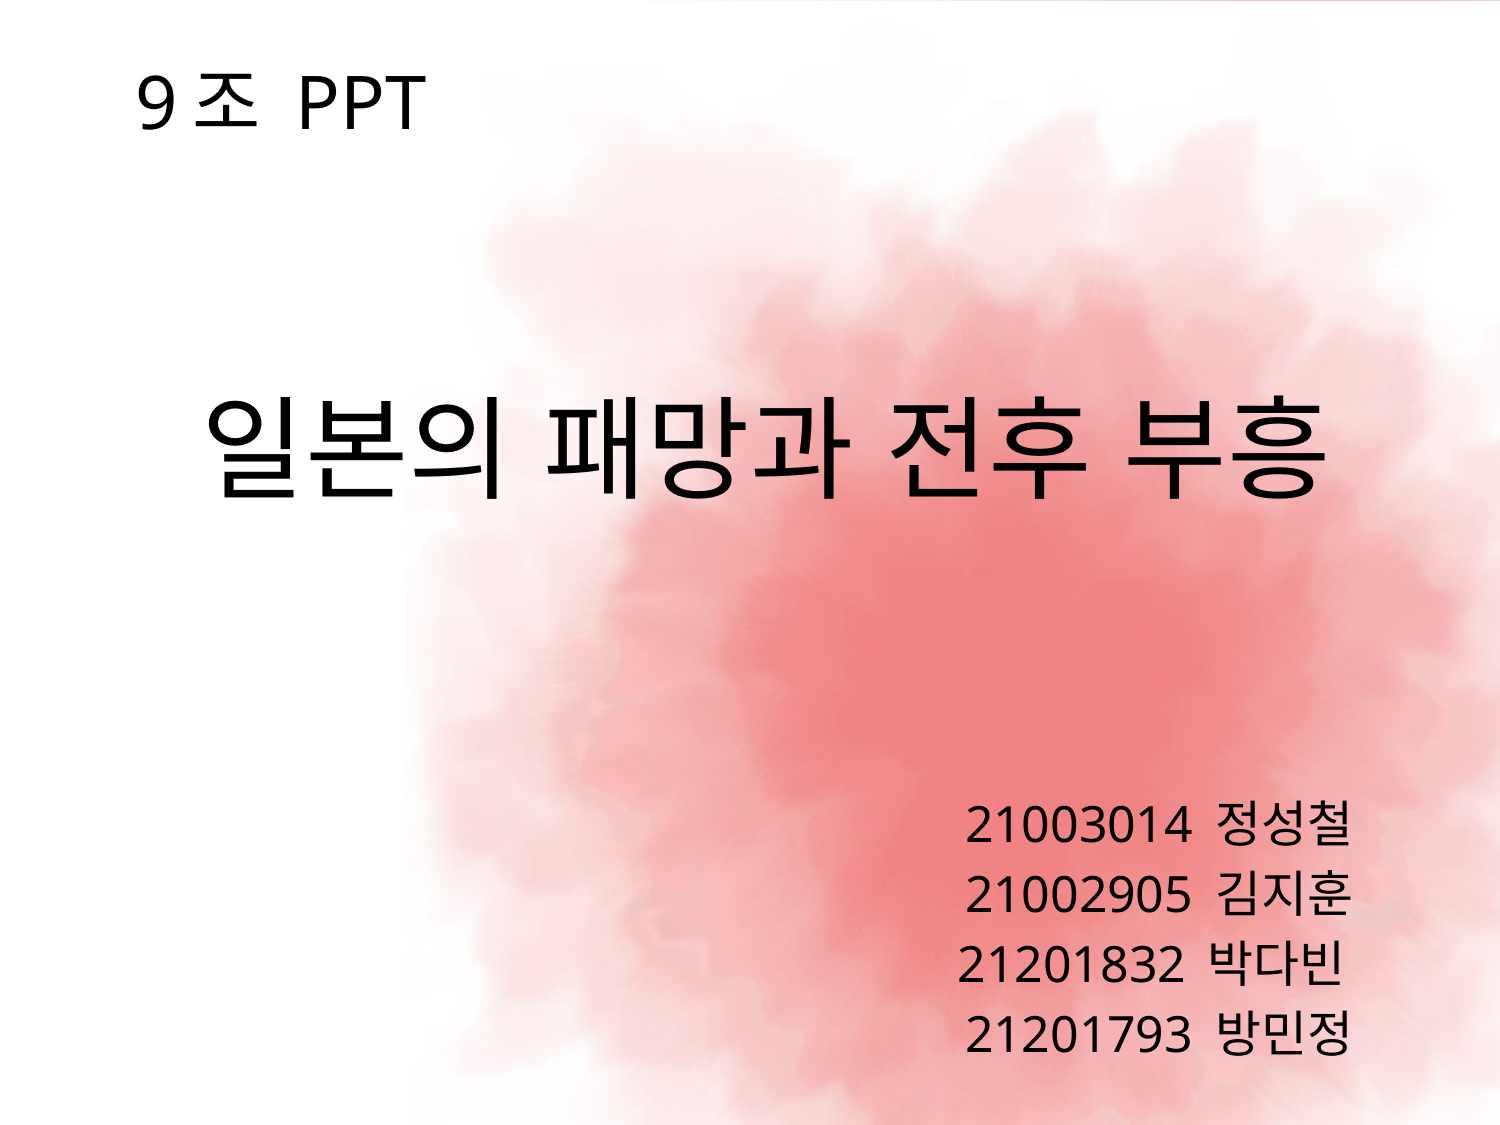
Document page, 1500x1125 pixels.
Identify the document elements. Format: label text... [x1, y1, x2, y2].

text_box 일본의 패망과 전후 부흥 [128, 292, 1404, 598]
picture [0, 0, 1500, 1125]
subtitle 21003014 정성철 21002905 김지훈 21201832 박다빈 21201793 방민정 [878, 785, 1439, 1073]
title 9조 PPT [105, 46, 457, 153]
